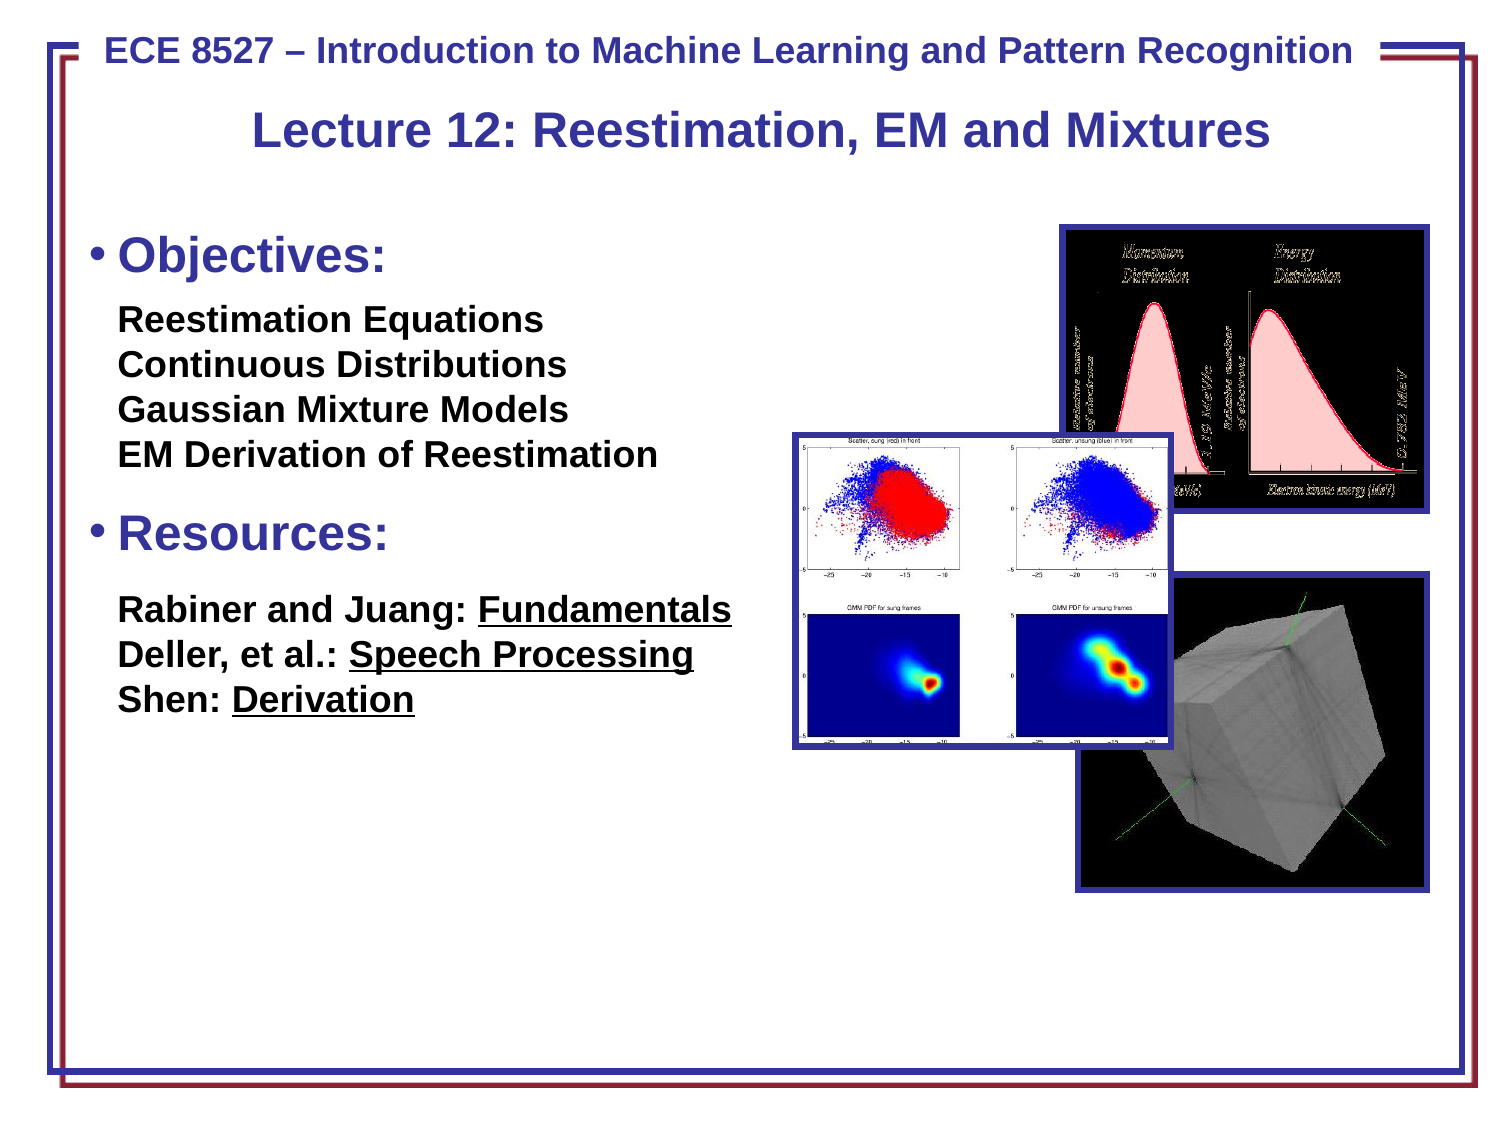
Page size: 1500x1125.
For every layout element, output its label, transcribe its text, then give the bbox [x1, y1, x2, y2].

text_box Lecture 12: Reestimation, EM and Mixtures [67, 90, 1457, 166]
text_box Objectives: Reestimation Equations Continuous Distributions Gaussian Mixture Models EM Derivation of Reestimation Resources: Rabiner and Juang: Fundamentals Deller, et al.: Speech Processing Shen: Derivation [88, 222, 864, 969]
picture [798, 229, 1424, 888]
